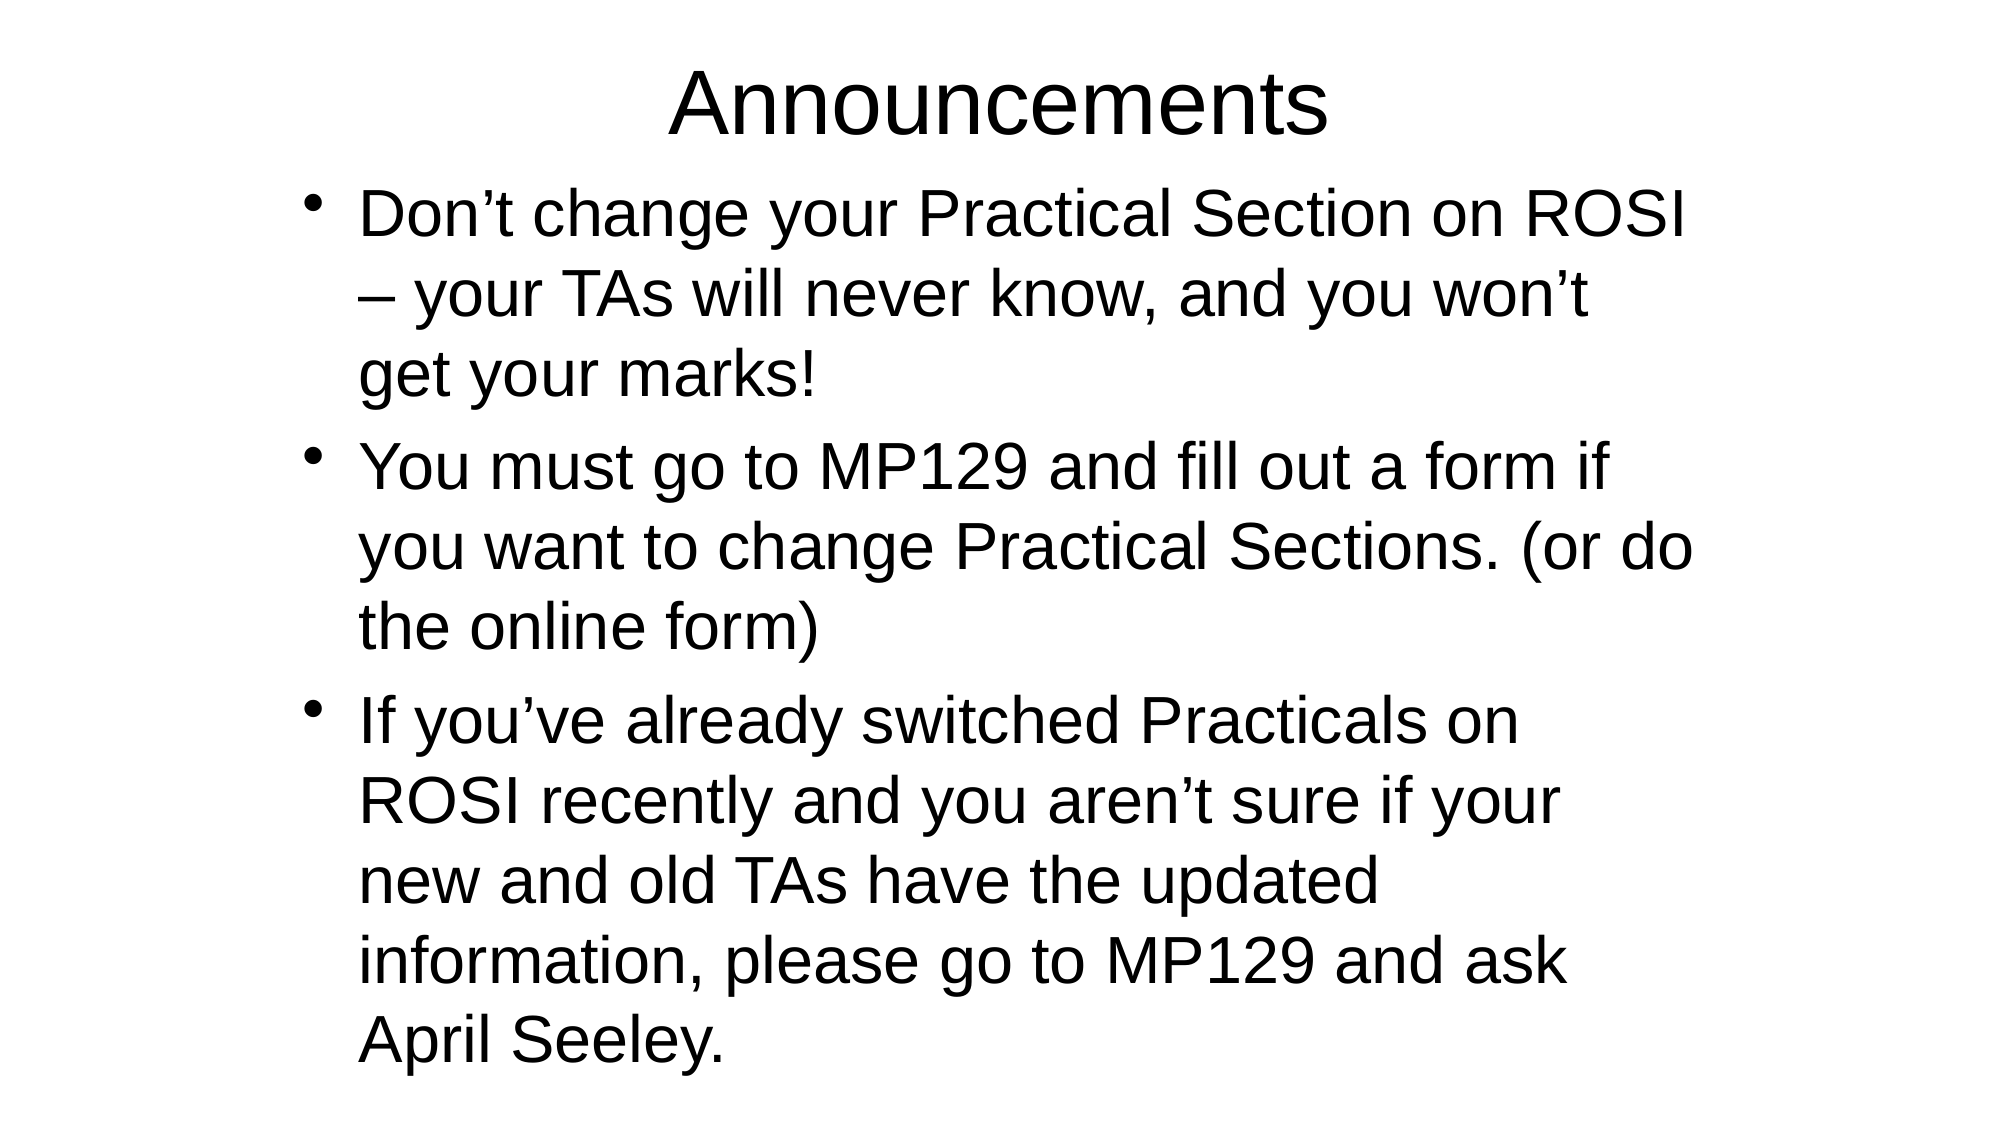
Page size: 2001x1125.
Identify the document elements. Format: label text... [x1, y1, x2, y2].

title Announcements [324, 45, 1675, 150]
list Don’t change your Practical Section on ROSI – your TAs will never know, and you won’t get your marks! You must go to MP129 and fill out a form if you want to change Practical Sections. (or do the online form) If you’ve already switched Practicals on ROSI recently and you aren’t sure if your new and old TAs have the updated information, please go to MP129 and ask April Seeley. [287, 162, 1713, 1075]
